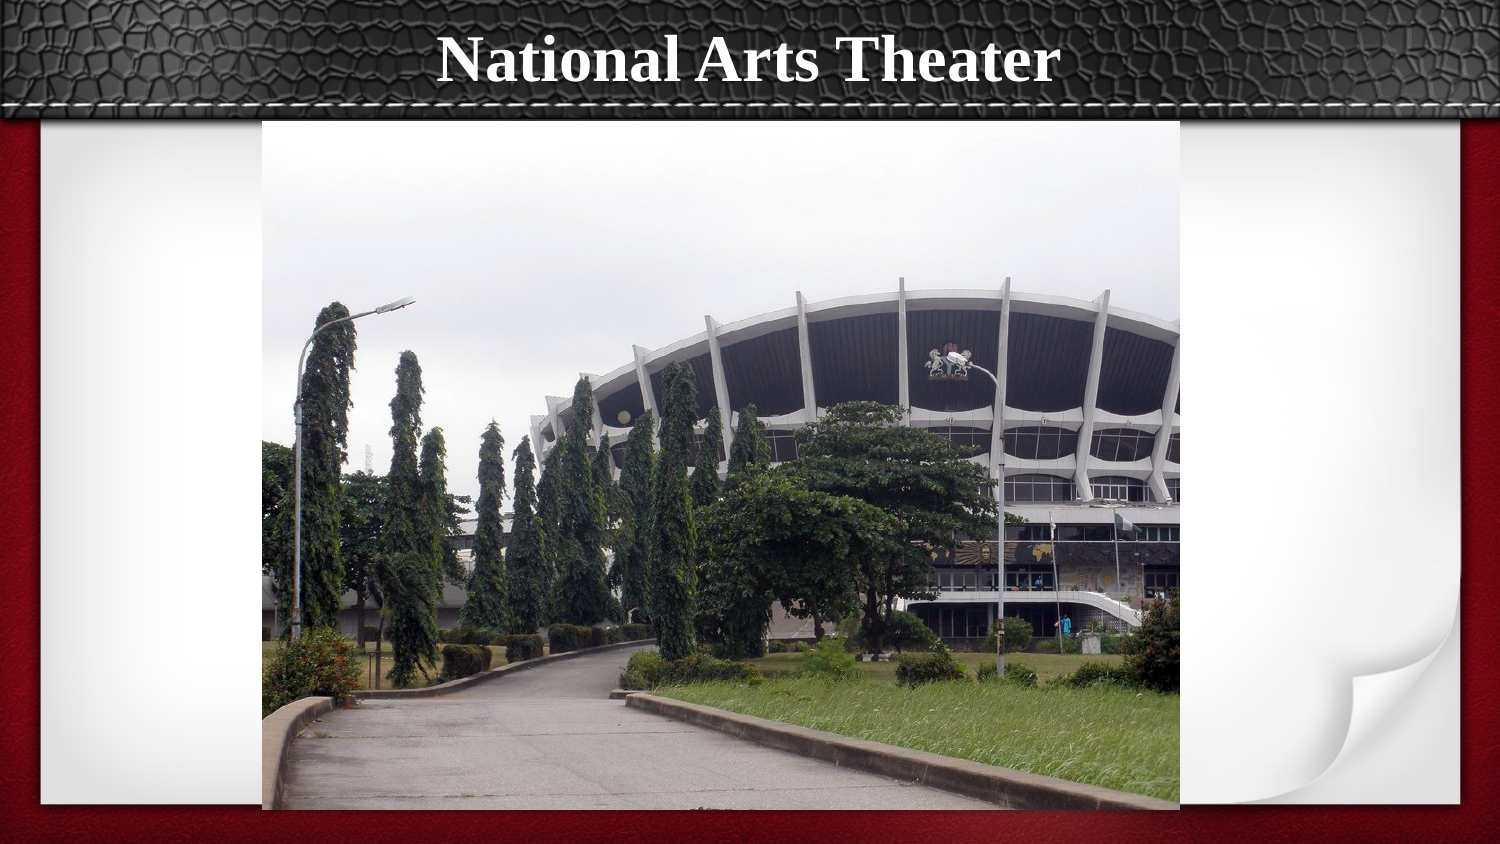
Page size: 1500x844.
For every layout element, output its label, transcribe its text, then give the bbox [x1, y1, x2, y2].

title National Arts Theater [75, 12, 1425, 97]
picture [0, 0, 1500, 844]
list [262, 121, 1180, 810]
